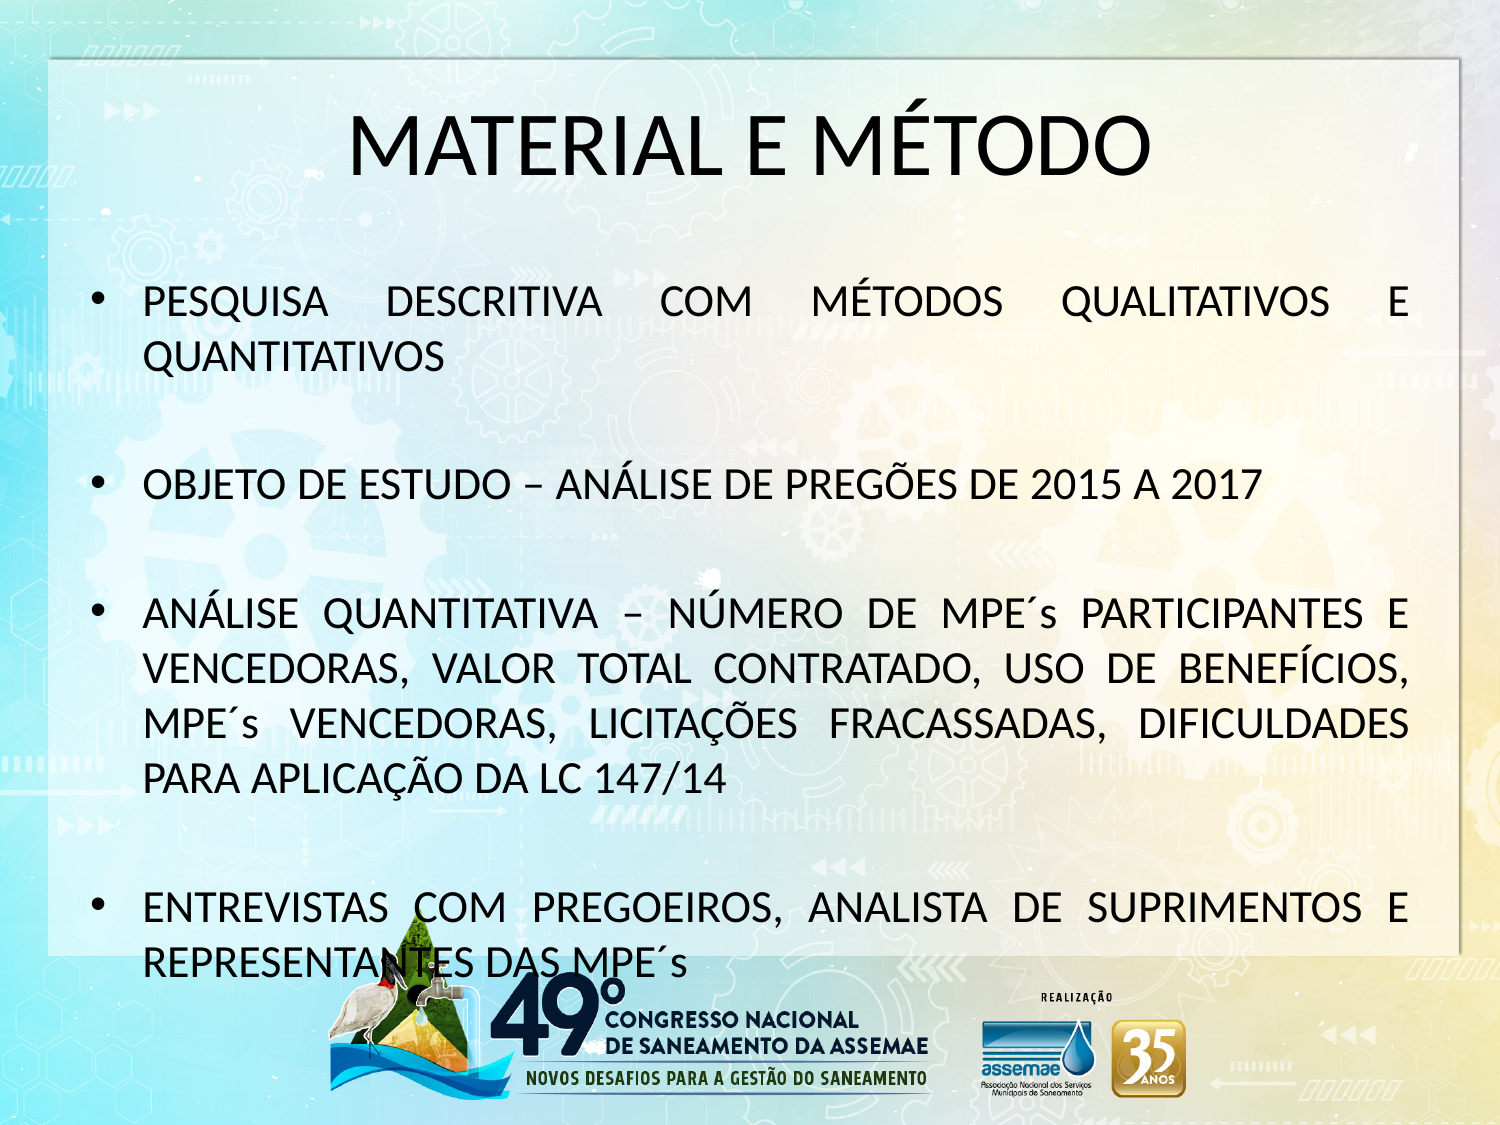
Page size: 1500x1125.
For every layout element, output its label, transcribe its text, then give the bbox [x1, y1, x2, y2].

list PESQUISA DESCRITIVA COM MÉTODOS QUALITATIVOS E QUANTITATIVOS OBJETO DE ESTUDO – ANÁLISE DE PREGÕES DE 2015 A 2017 ANÁLISE QUANTITATIVA – NÚMERO DE MPE´s PARTICIPANTES E VENCEDORAS, VALOR TOTAL CONTRATADO, USO DE BENEFÍCIOS, MPE´s VENCEDORAS, LICITAÇÕES FRACASSADAS, DIFICULDADES PARA APLICAÇÃO DA LC 147/14 ENTREVISTAS COM PREGOEIROS, ANALISTA DE SUPRIMENTOS E REPRESENTANTES DAS MPE´s [75, 262, 1425, 1005]
title MATERIAL E MÉTODO [75, 45, 1425, 233]
picture [0, 0, 1500, 1125]
